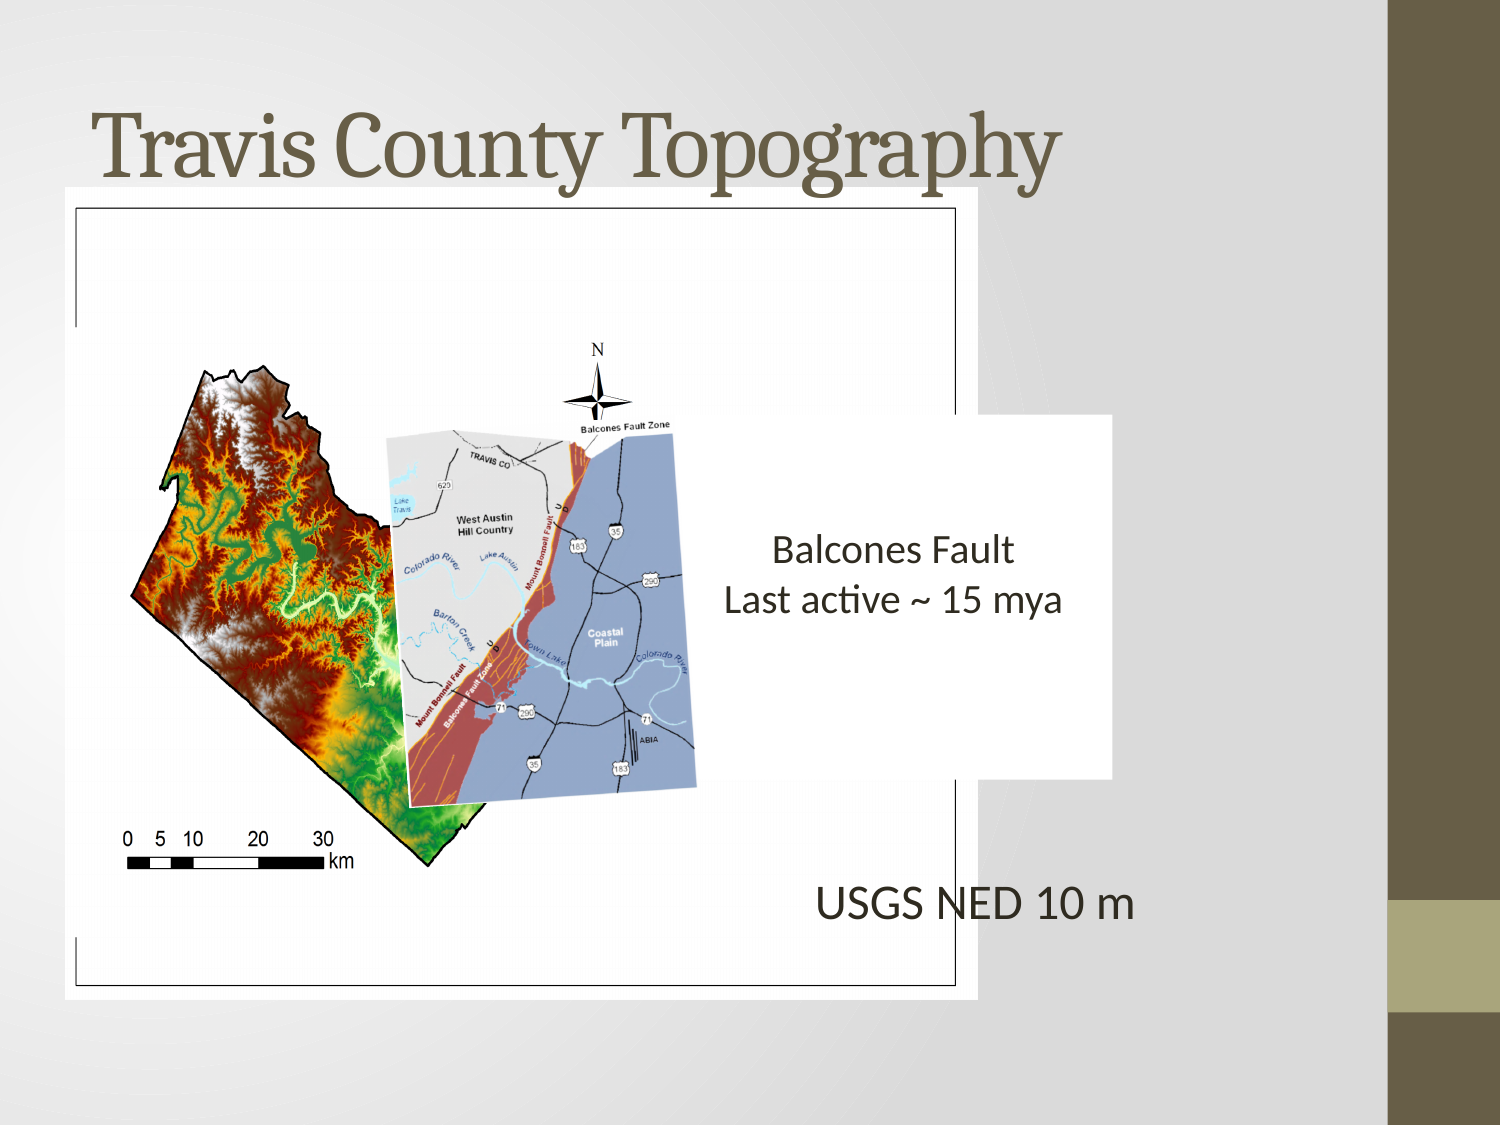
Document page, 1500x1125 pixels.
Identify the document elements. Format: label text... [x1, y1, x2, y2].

title Travis County Topography [75, 45, 1325, 233]
picture [64, 186, 978, 1001]
text_box Balcones Fault Last active ~ 15 mya [989, 414, 1113, 780]
text_box USGS NED 10 m [989, 862, 1338, 938]
